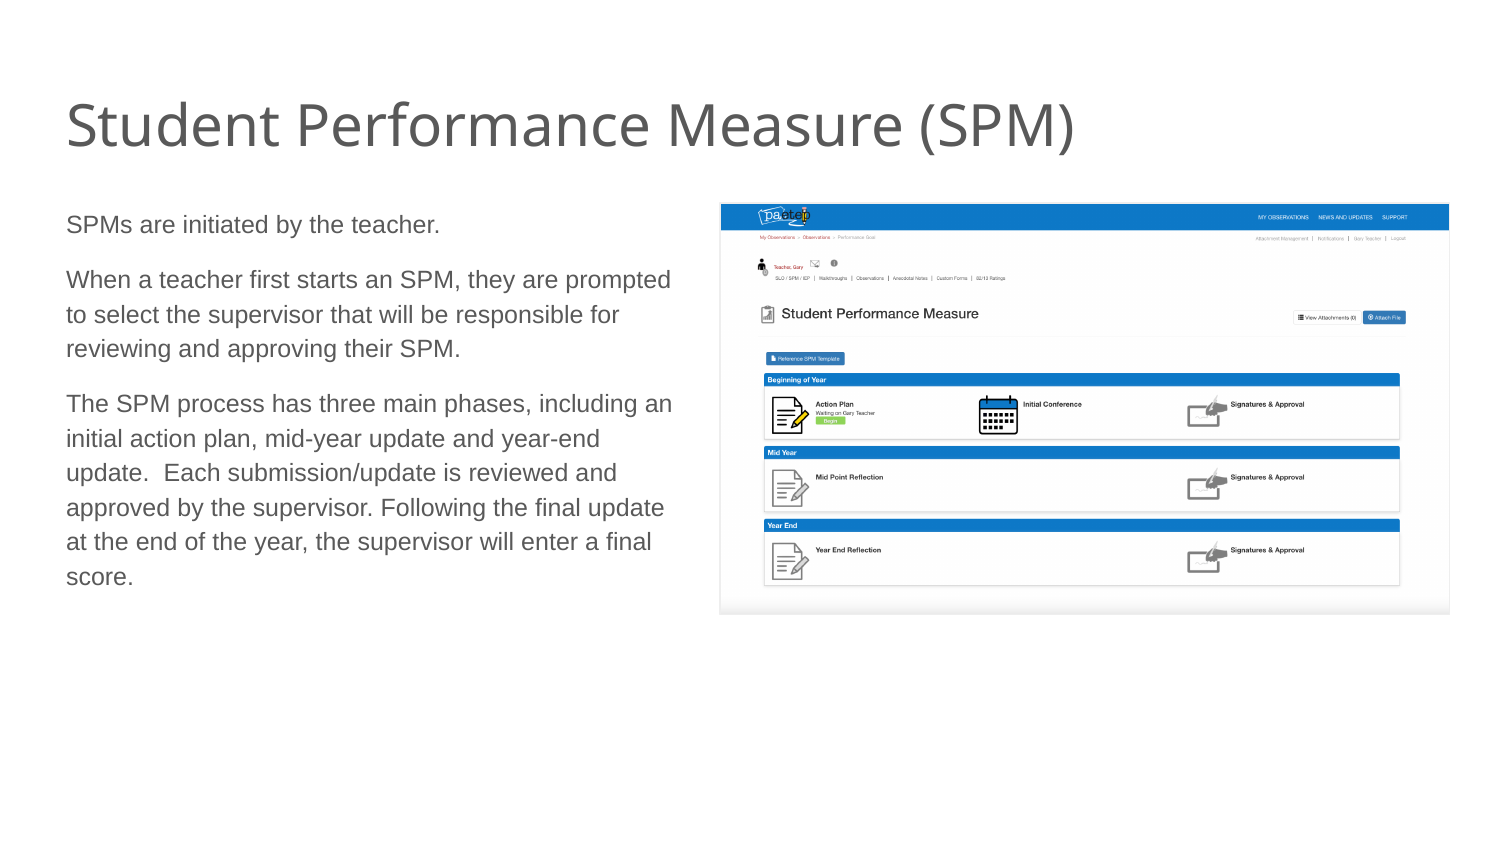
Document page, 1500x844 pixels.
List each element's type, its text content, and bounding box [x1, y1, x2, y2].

picture [720, 203, 1450, 614]
title Student Performance Measure (SPM) [51, 72, 1449, 167]
list SPMs are initiated by the teacher. When a teacher first starts an SPM, they are prompted to select the supervisor that will be responsible for reviewing and approving their SPM. The SPM process has three main phases, including an initial action plan, mid-year update and year-end update. Each submission/update is reviewed and approved by the supervisor. Following the final update at the end of the year, the supervisor will enter a final score. [51, 189, 708, 750]
